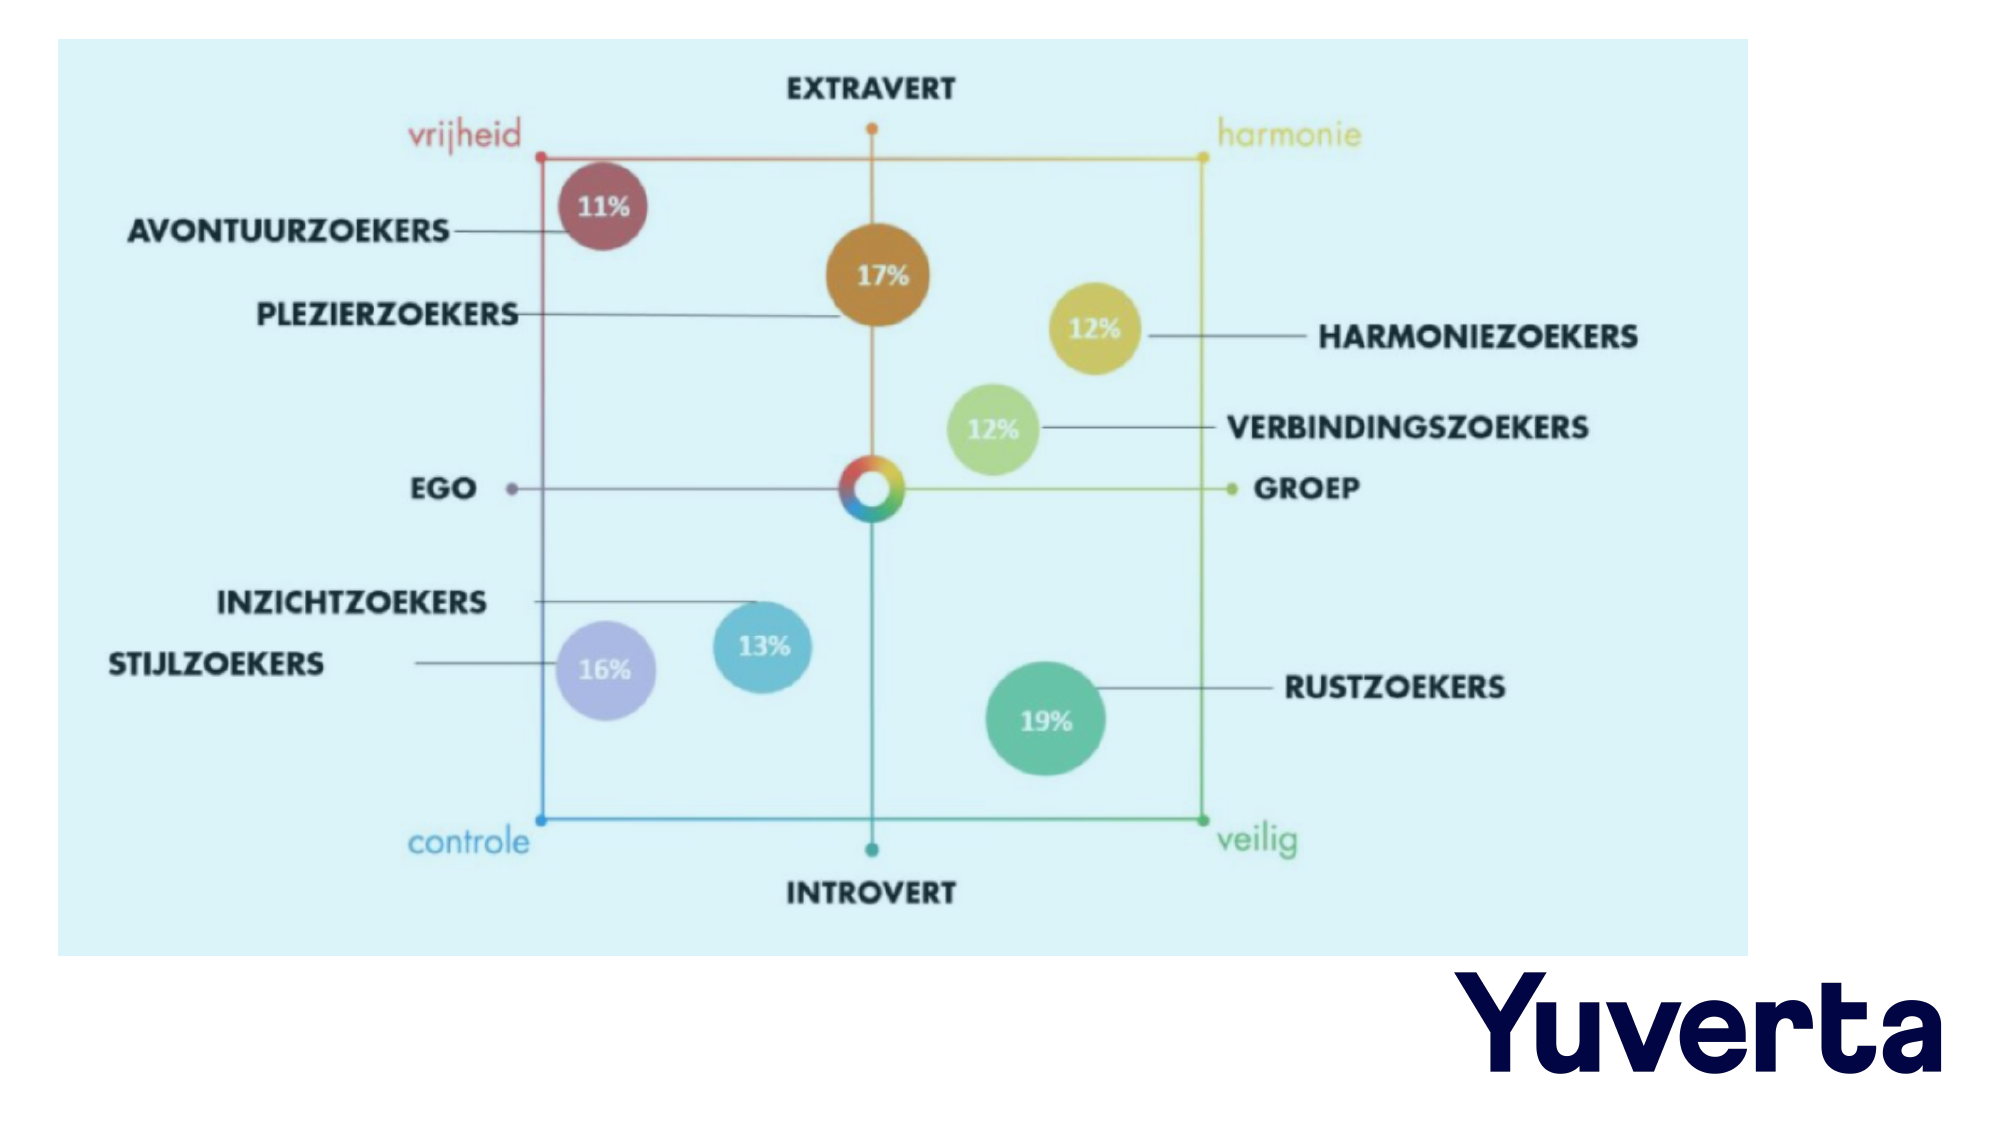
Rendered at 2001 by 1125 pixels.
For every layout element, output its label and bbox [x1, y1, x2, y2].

picture [1422, 939, 1989, 1120]
list [58, 39, 1748, 956]
